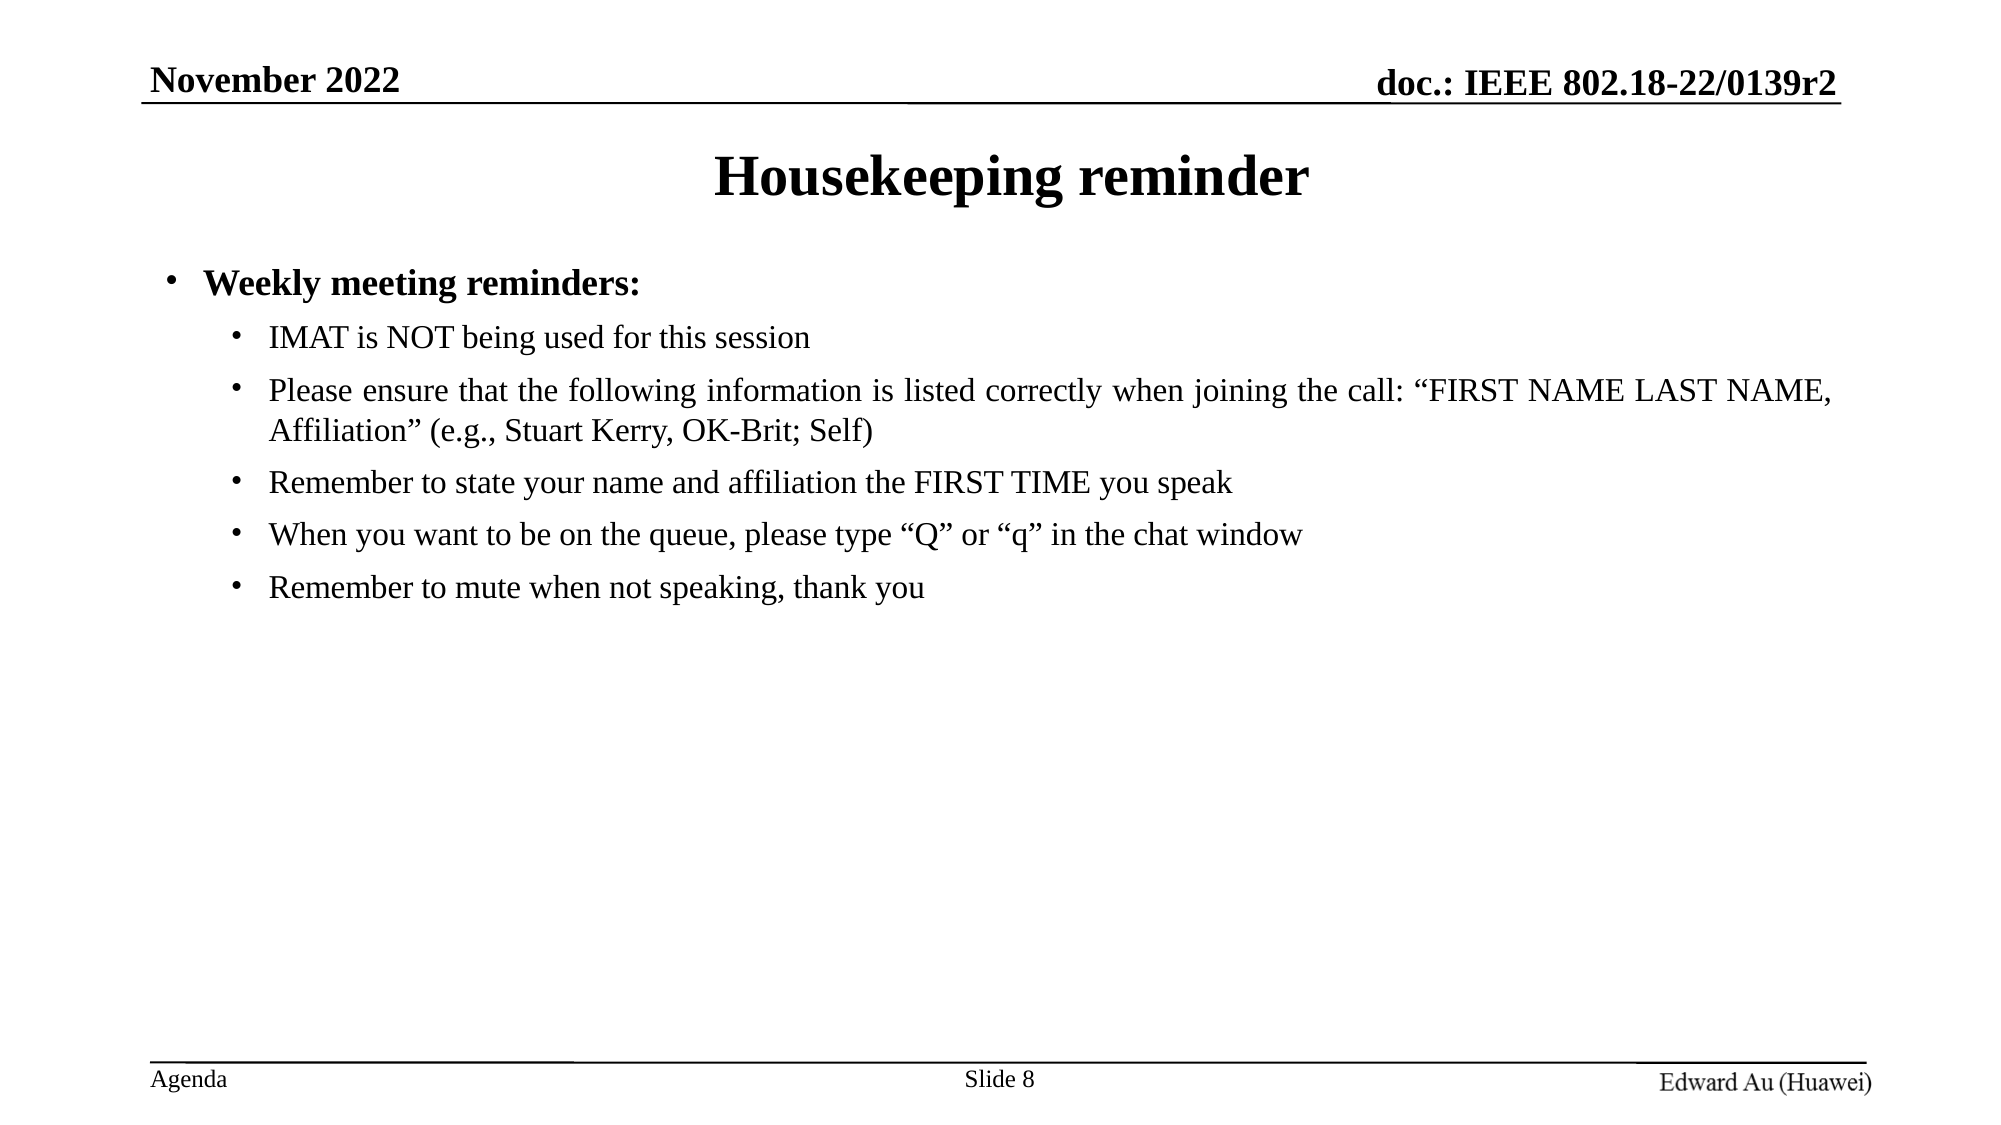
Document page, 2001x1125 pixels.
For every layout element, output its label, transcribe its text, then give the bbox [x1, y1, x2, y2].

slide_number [149, 54, 651, 101]
picture [1174, 1058, 1887, 1113]
slide_number Slide 8 [933, 1061, 1067, 1123]
title Housekeeping reminder [162, 99, 1864, 246]
list Weekly meeting reminders: IMAT is NOT being used for this session Please ensure that the following information is listed correctly when joining the call: “FIRST NAME LAST NAME, Affiliation” (e.g., Stuart Kerry, OK-Brit; Self) Remember to state your name and affiliation the FIRST TIME you speak When you want to be on the queue, please type “Q” or “q” in the chat window Remember to mute when not speaking, thank you [149, 250, 1869, 926]
